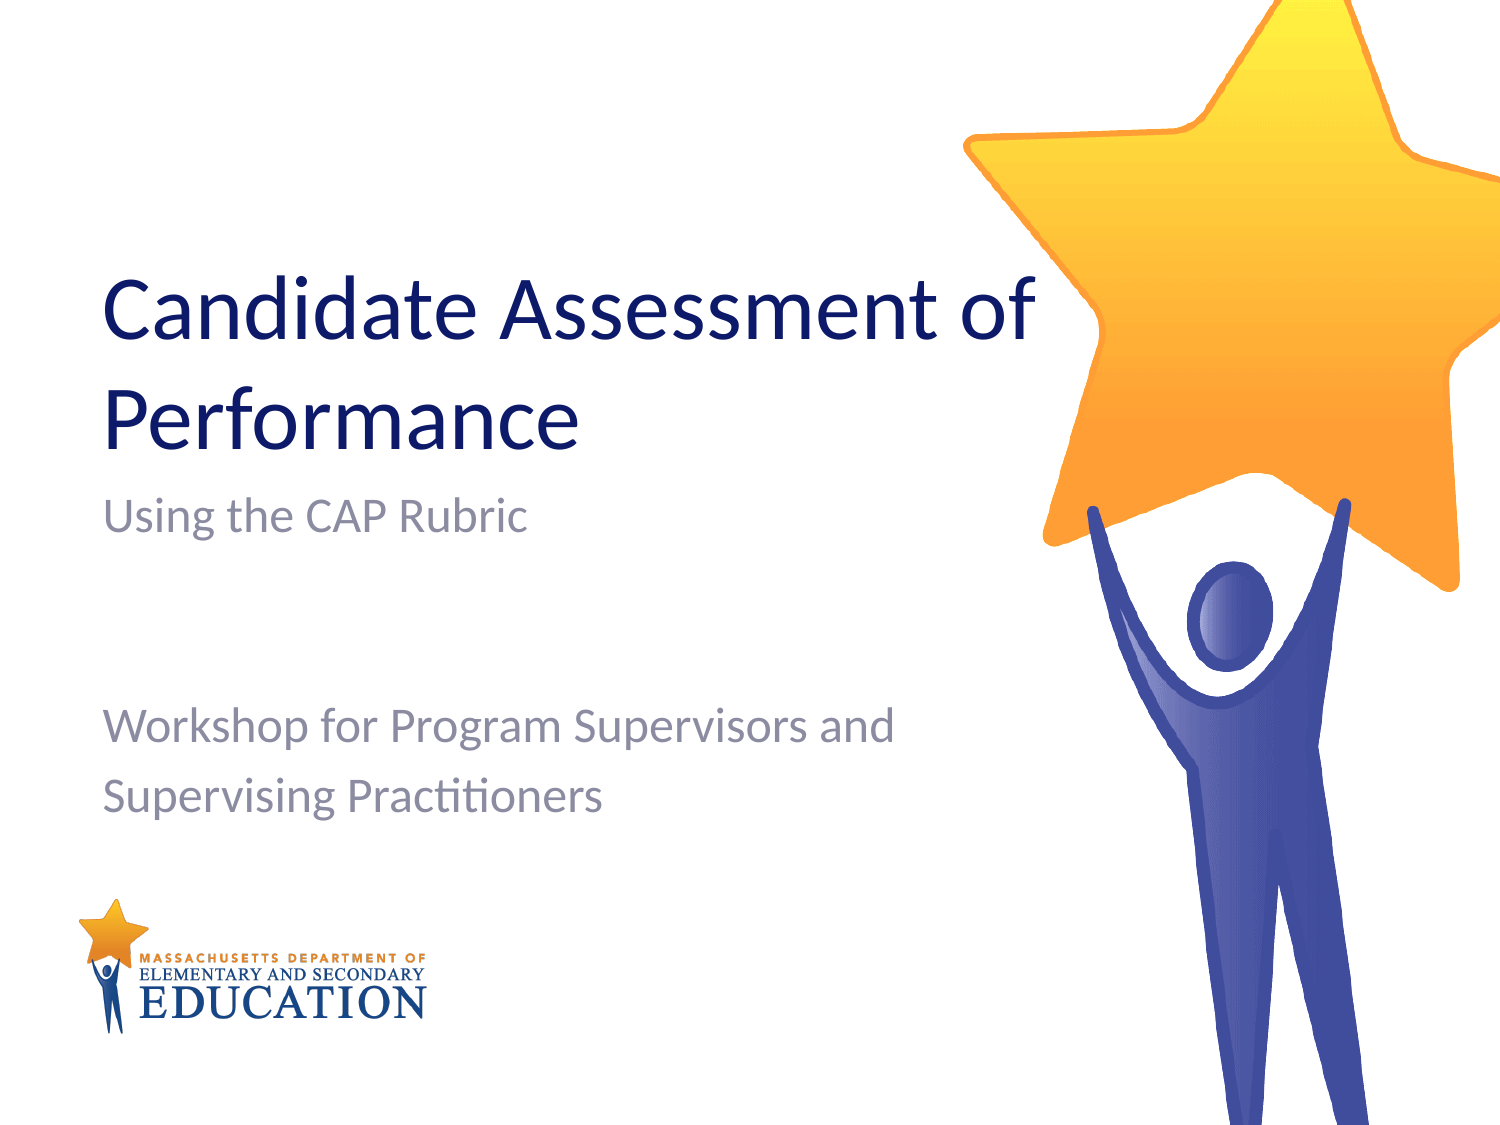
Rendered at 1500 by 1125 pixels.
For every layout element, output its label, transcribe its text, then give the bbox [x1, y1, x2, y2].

subtitle Using the CAP Rubric Workshop for Program Supervisors and Supervising Practitioners [87, 474, 1401, 851]
title Candidate Assessment of Performance [87, 162, 1363, 474]
picture [75, 887, 431, 1061]
